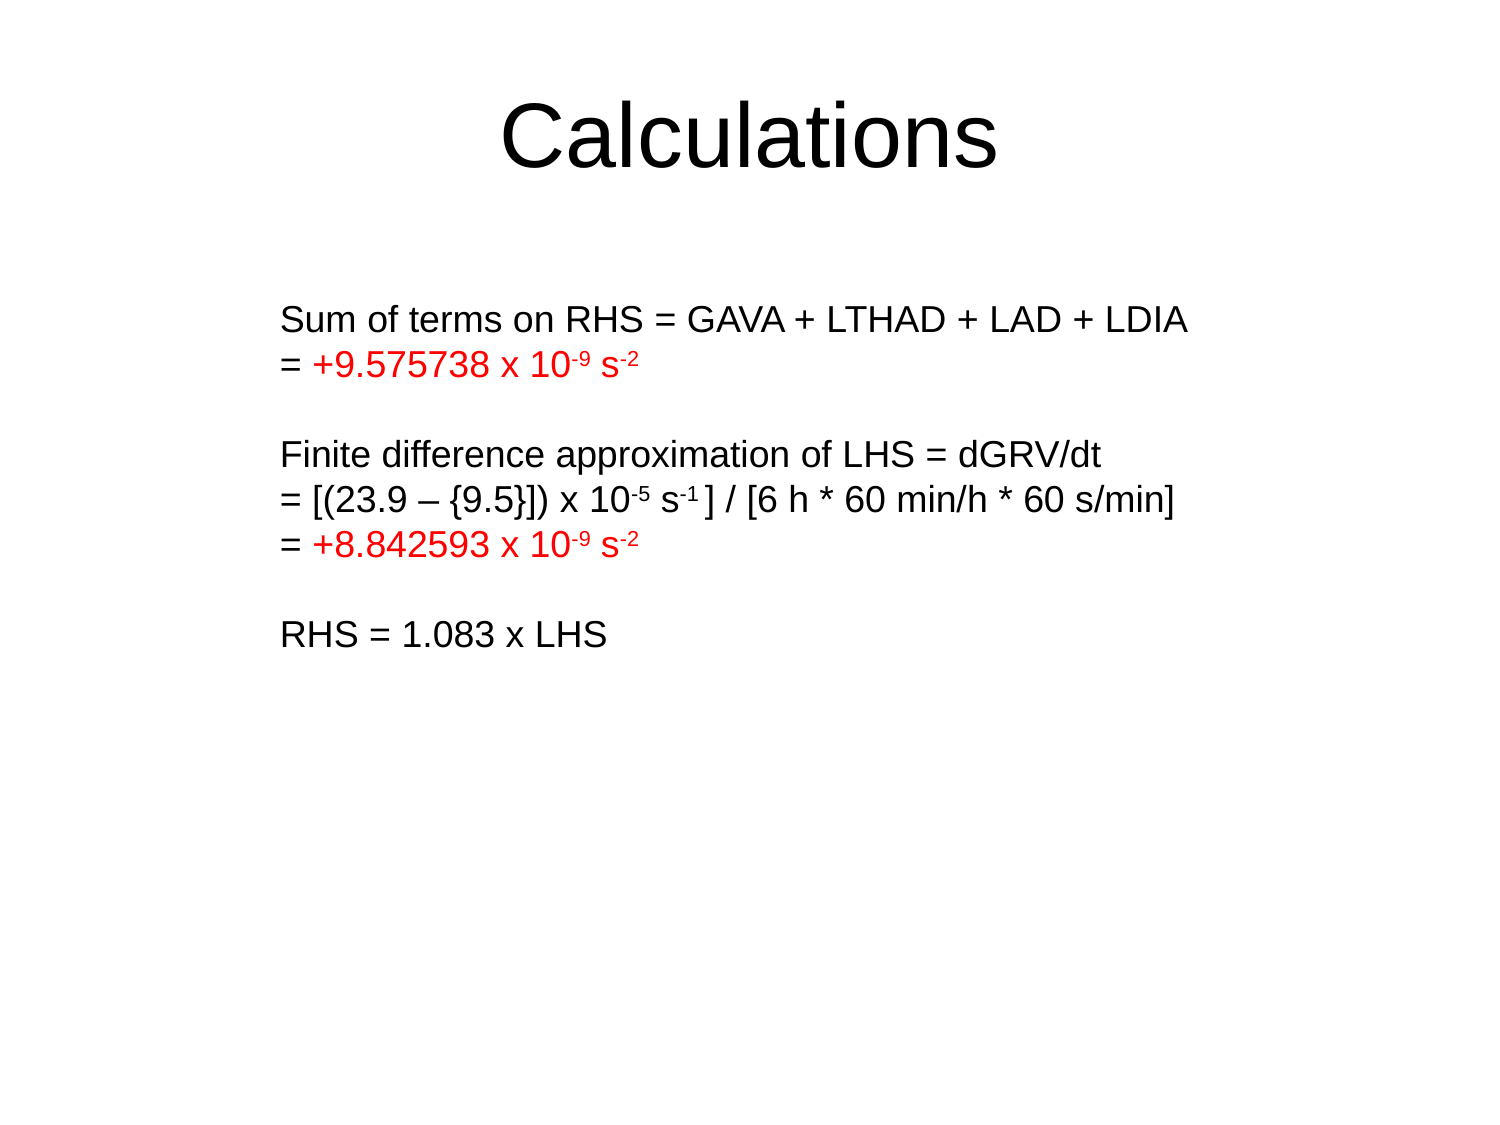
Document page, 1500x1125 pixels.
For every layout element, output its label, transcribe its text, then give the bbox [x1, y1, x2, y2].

text_box Sum of terms on RHS = GAVA + LTHAD + LAD + LDIA = +9.575738 x 10-9 s-2 Finite difference approximation of LHS = dGRV/dt = [(23.9 – {9.5}]) x 10-5 s-1 ] / [6 h * 60 min/h * 60 s/min] = +8.842593 x 10-9 s-2 RHS = 1.083 x LHS [265, 287, 1213, 798]
title Calculations [112, 37, 1388, 226]
